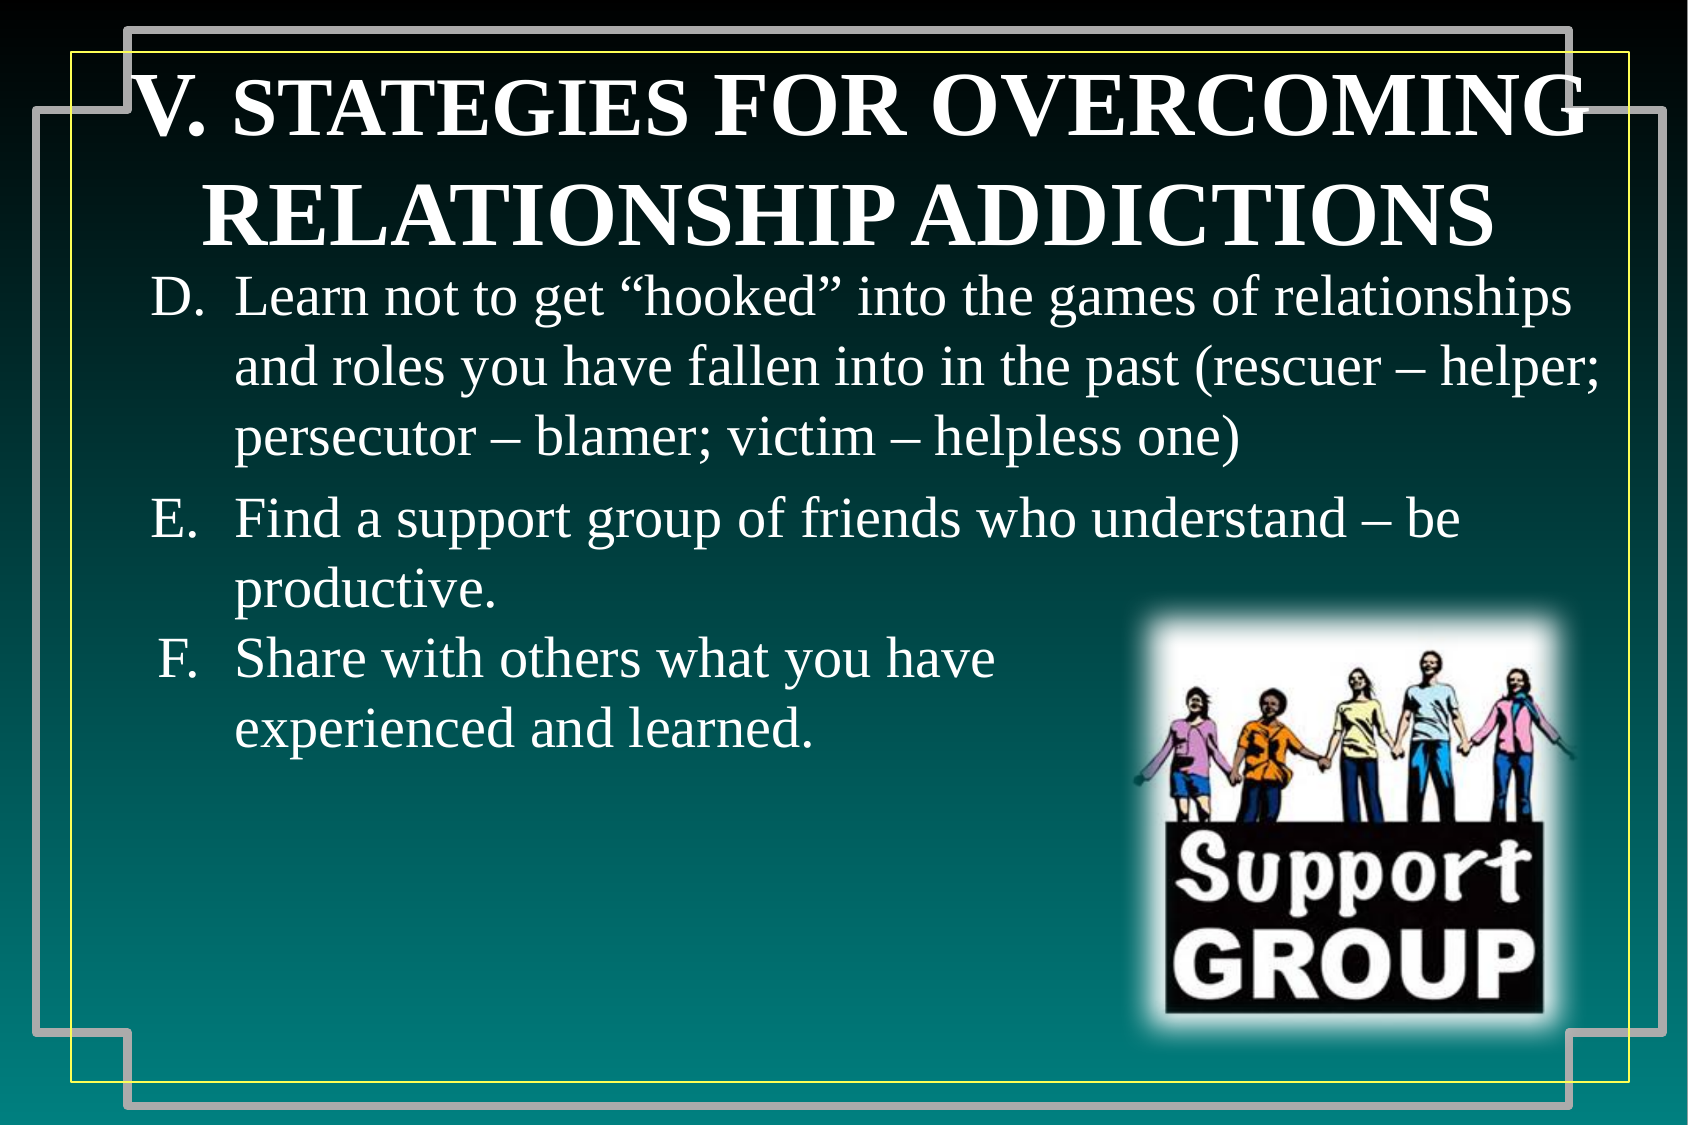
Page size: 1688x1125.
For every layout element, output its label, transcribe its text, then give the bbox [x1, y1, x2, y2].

list Learn not to get “hooked” into the games of relationships and roles you have fallen into in the past (rescuer – helper; persecutor – blamer; victim – helpless one) Find a support group of friends who understand – be productive. Share with others what you have experienced and learned. [106, 249, 1619, 1025]
title V. STATEGIES FOR OVERCOMING RELATIONSHIP ADDICTIONS [68, 99, 1632, 288]
picture [1118, 587, 1588, 1057]
